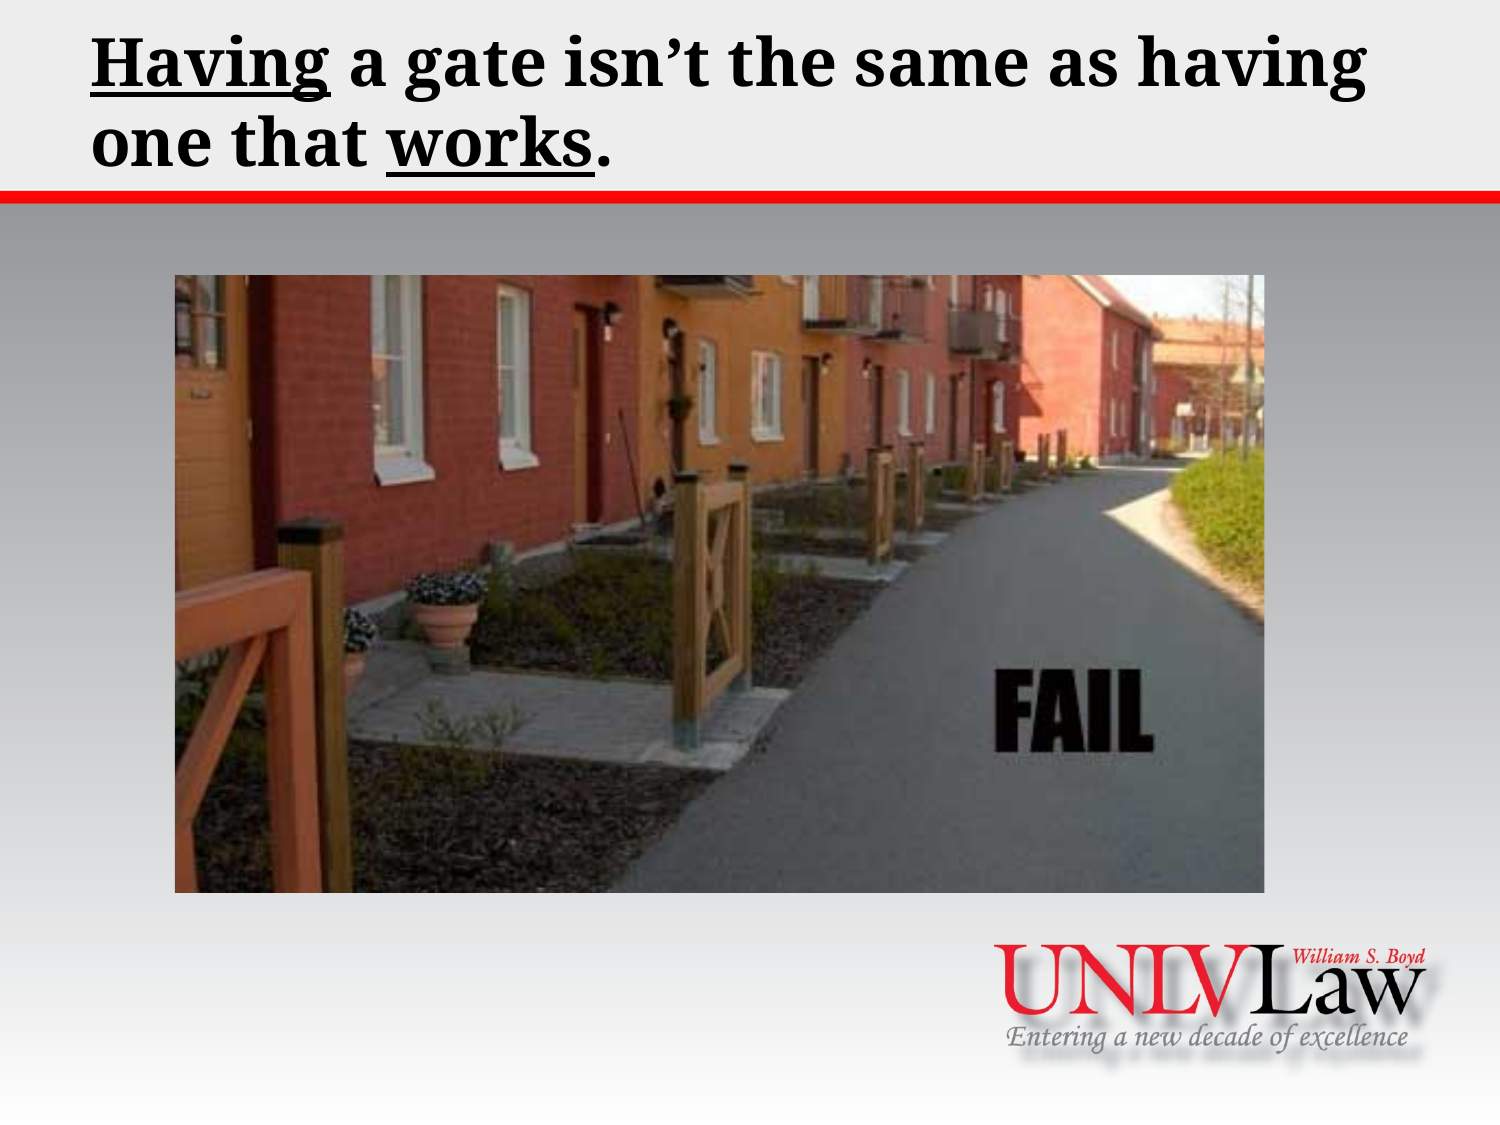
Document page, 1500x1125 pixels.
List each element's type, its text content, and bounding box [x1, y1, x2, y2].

picture [0, 204, 1500, 1125]
picture [0, 0, 1500, 190]
title Having a gate isn’t the same as having one that works. [75, 24, 1425, 175]
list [174, 274, 1265, 893]
